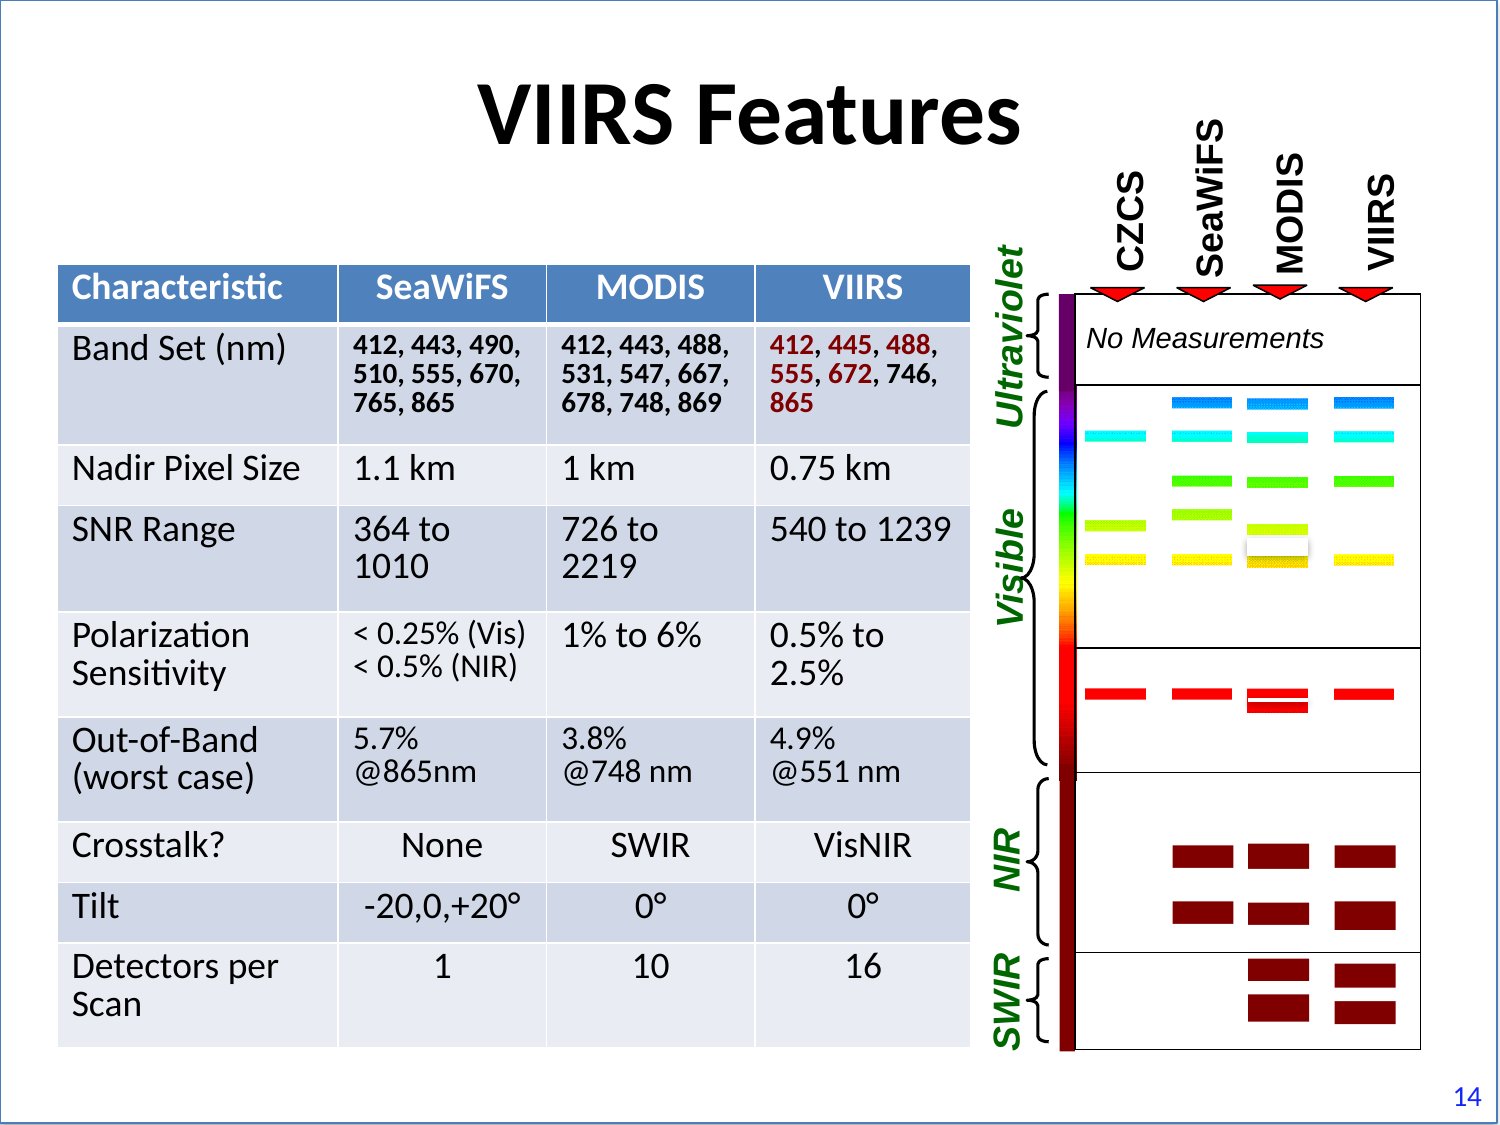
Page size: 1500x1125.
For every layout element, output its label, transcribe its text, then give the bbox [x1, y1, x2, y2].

table_cell 3.8% @748 nm [547, 718, 754, 821]
table_cell 726 to 2219 [547, 506, 754, 611]
table_cell 412, 443, 488, 531, 547, 667, 678, 748, 869 [547, 327, 754, 444]
table_header VIIRS [756, 265, 969, 322]
table_cell 10 [547, 944, 754, 1047]
table_cell Detectors per Scan [58, 944, 337, 1047]
text_box [0, 0, 1498, 1124]
table_cell 412, 443, 490, 510, 555, 670, 765, 865 [339, 327, 546, 444]
table_cell -20,0,+20° [339, 883, 546, 942]
table_header SeaWiFS [339, 265, 546, 322]
table_cell Tilt [58, 883, 337, 942]
table_cell 1 [339, 944, 546, 1047]
table_cell None [339, 823, 546, 882]
table_cell SNR Range [58, 506, 337, 611]
table_cell 0° [756, 883, 969, 942]
table_cell 0.75 km [756, 446, 969, 505]
table_cell Polarization Sensitivity [58, 613, 337, 716]
title VIIRS Features [75, 45, 1425, 233]
text_box 14 [1371, 1069, 1497, 1124]
table_cell 1.1 km [339, 446, 546, 505]
table_header Characteristic [58, 265, 337, 322]
table_cell VisNIR [756, 823, 969, 882]
table_cell 1 km [547, 446, 754, 505]
table_header MODIS [547, 265, 754, 322]
table_cell Band Set (nm) [58, 327, 337, 444]
table_cell < 0.25% (Vis) < 0.5% (NIR) [339, 613, 546, 716]
table_cell Crosstalk? [58, 823, 337, 882]
table_cell 540 to 1239 [756, 506, 969, 611]
table_cell 5.7% @865nm [339, 718, 546, 821]
table_cell 1% to 6% [547, 613, 754, 716]
table_cell Nadir Pixel Size [58, 446, 337, 505]
table_cell 412, 445, 488, 555, 672, 746, 865 [756, 327, 969, 444]
table_cell 0° [547, 883, 754, 942]
table_cell 364 to 1010 [339, 506, 546, 611]
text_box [974, 101, 1421, 1072]
table_cell 4.9% @551 nm [756, 718, 969, 821]
table_cell SWIR [547, 823, 754, 882]
table_cell Out-of-Band (worst case) [58, 718, 337, 821]
table_cell 16 [756, 944, 969, 1047]
table_cell 0.5% to 2.5% [756, 613, 969, 716]
